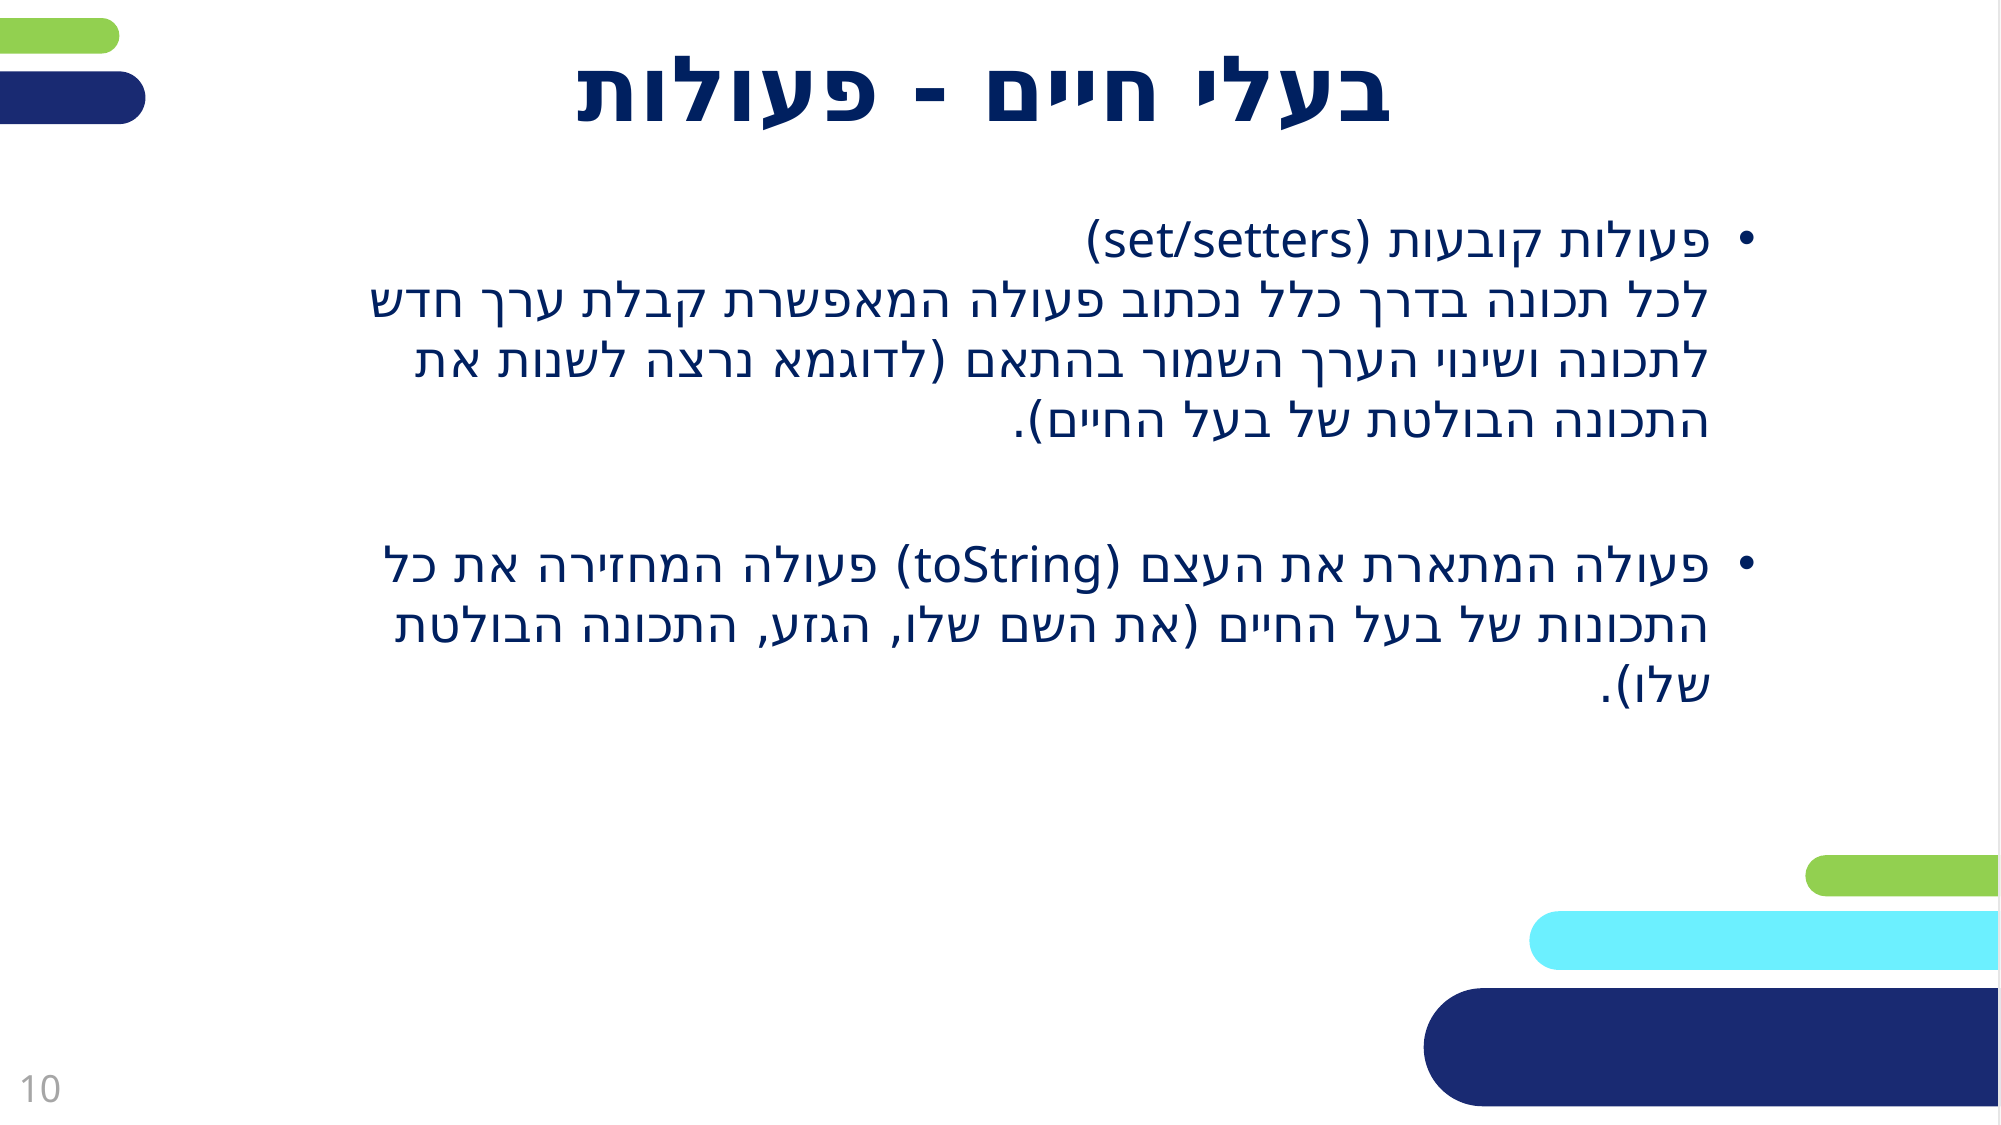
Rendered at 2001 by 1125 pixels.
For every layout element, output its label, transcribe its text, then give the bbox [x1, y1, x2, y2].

title בעלי חיים - פעולות [181, 25, 1790, 144]
list פעולות קובעות (set/setters) לכל תכונה בדרך כלל נכתוב פעולה המאפשרת קבלת ערך חדש לתכונה ושינוי הערך השמור בהתאם (לדוגמא נרצה לשנות את התכונה הבולטת של בעל החיים). פעולה המתארת את העצם (toString) פעולה המחזירה את כל התכונות של בעל החיים (את השם שלו, הגזע, התכונה הבולטת שלו). [337, 199, 1771, 837]
